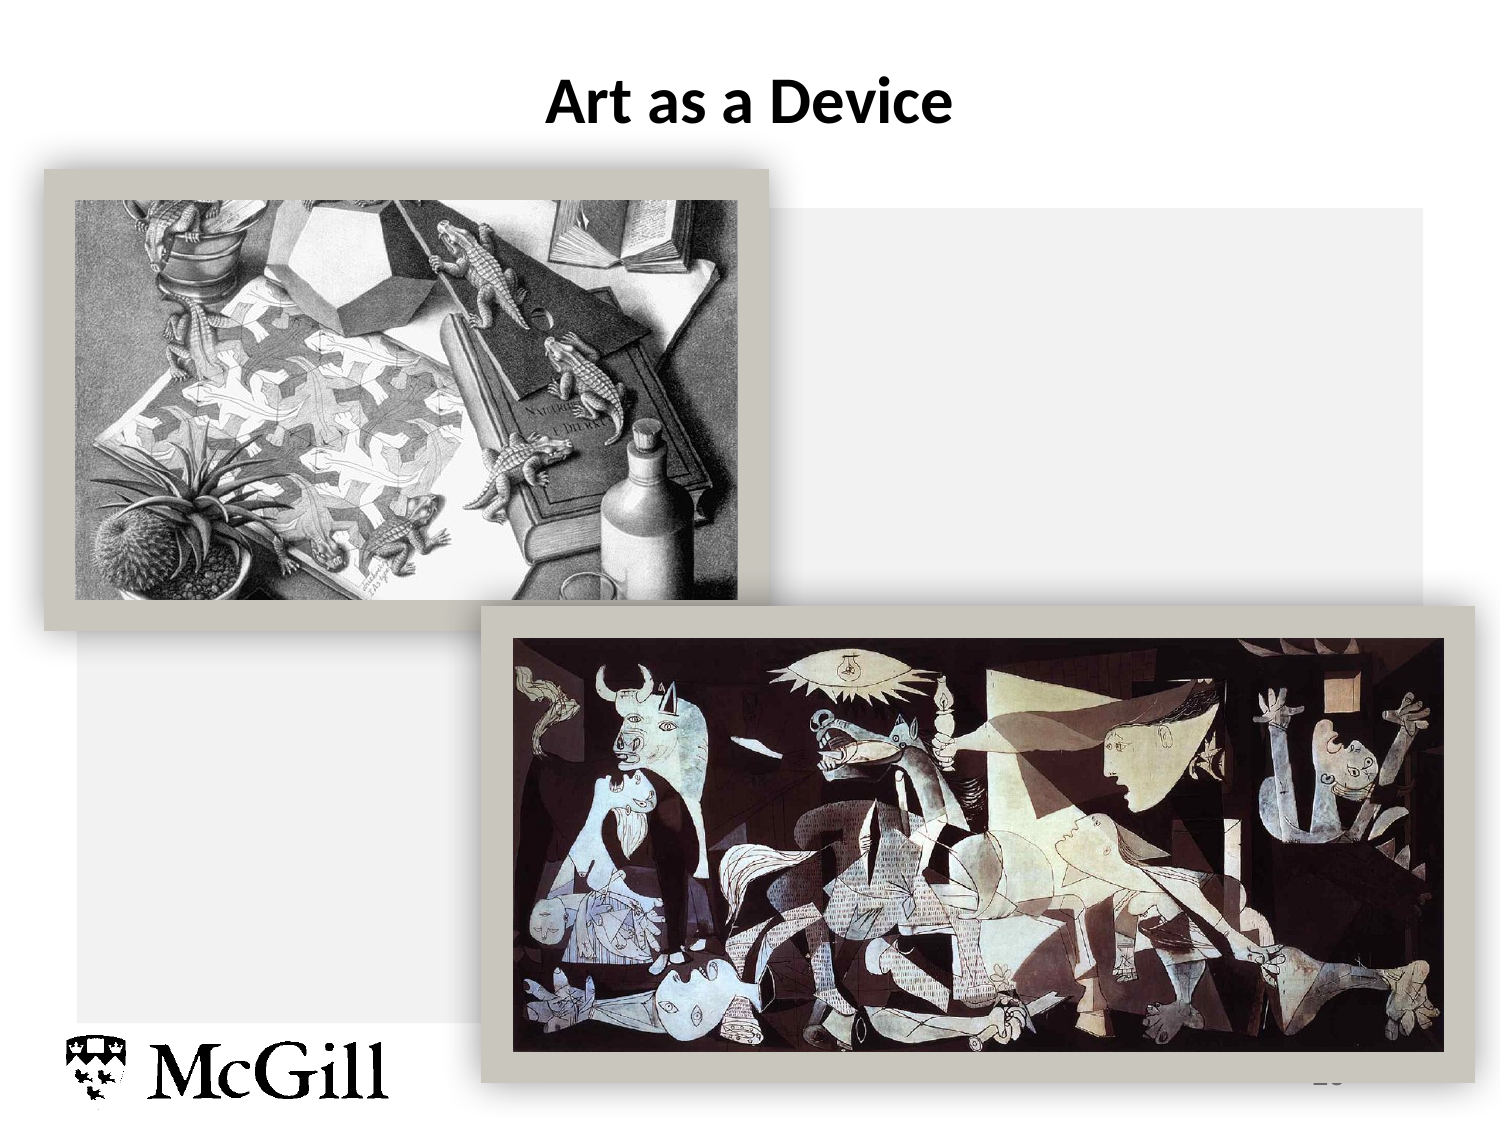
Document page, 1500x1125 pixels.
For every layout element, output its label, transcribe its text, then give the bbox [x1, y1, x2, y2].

title Art as a Device [75, 45, 1425, 149]
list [74, 199, 738, 601]
picture [512, 637, 1444, 1052]
